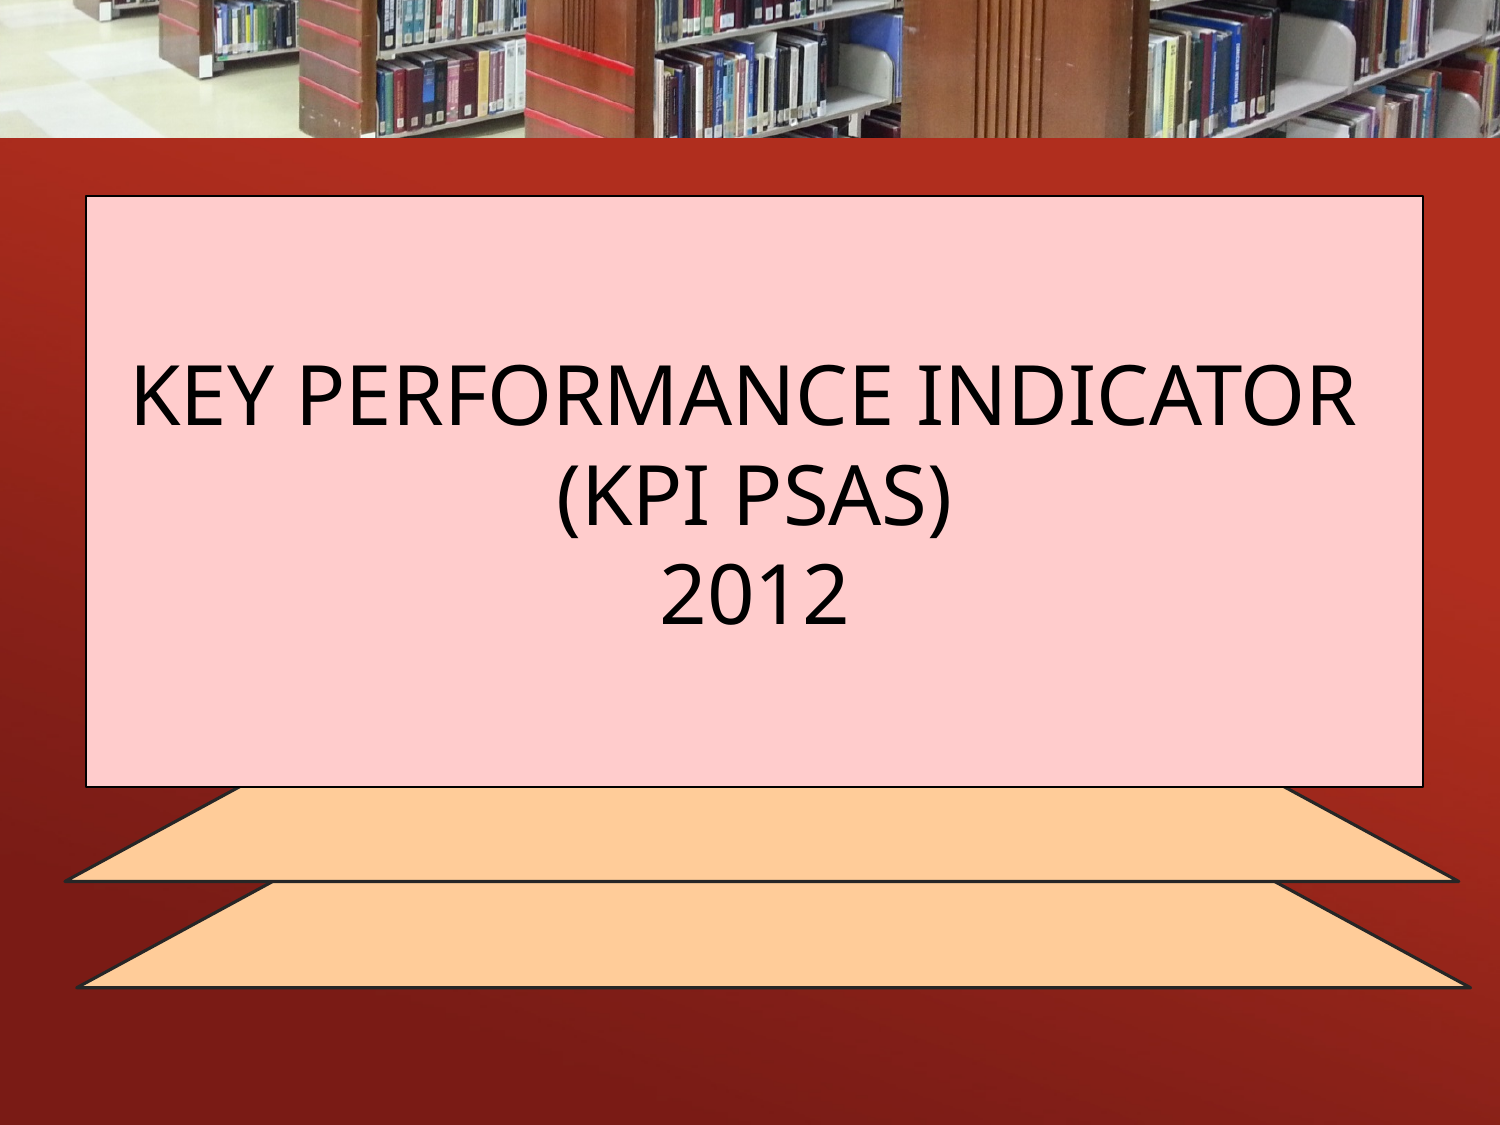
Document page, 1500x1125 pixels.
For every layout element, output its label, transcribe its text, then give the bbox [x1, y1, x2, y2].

picture [0, 0, 1500, 1125]
text_box [76, 882, 1471, 988]
title KEY PERFORMANCE INDICATOR (KPI PSAS) 2012 [85, 196, 1424, 787]
text_box [64, 787, 1459, 882]
